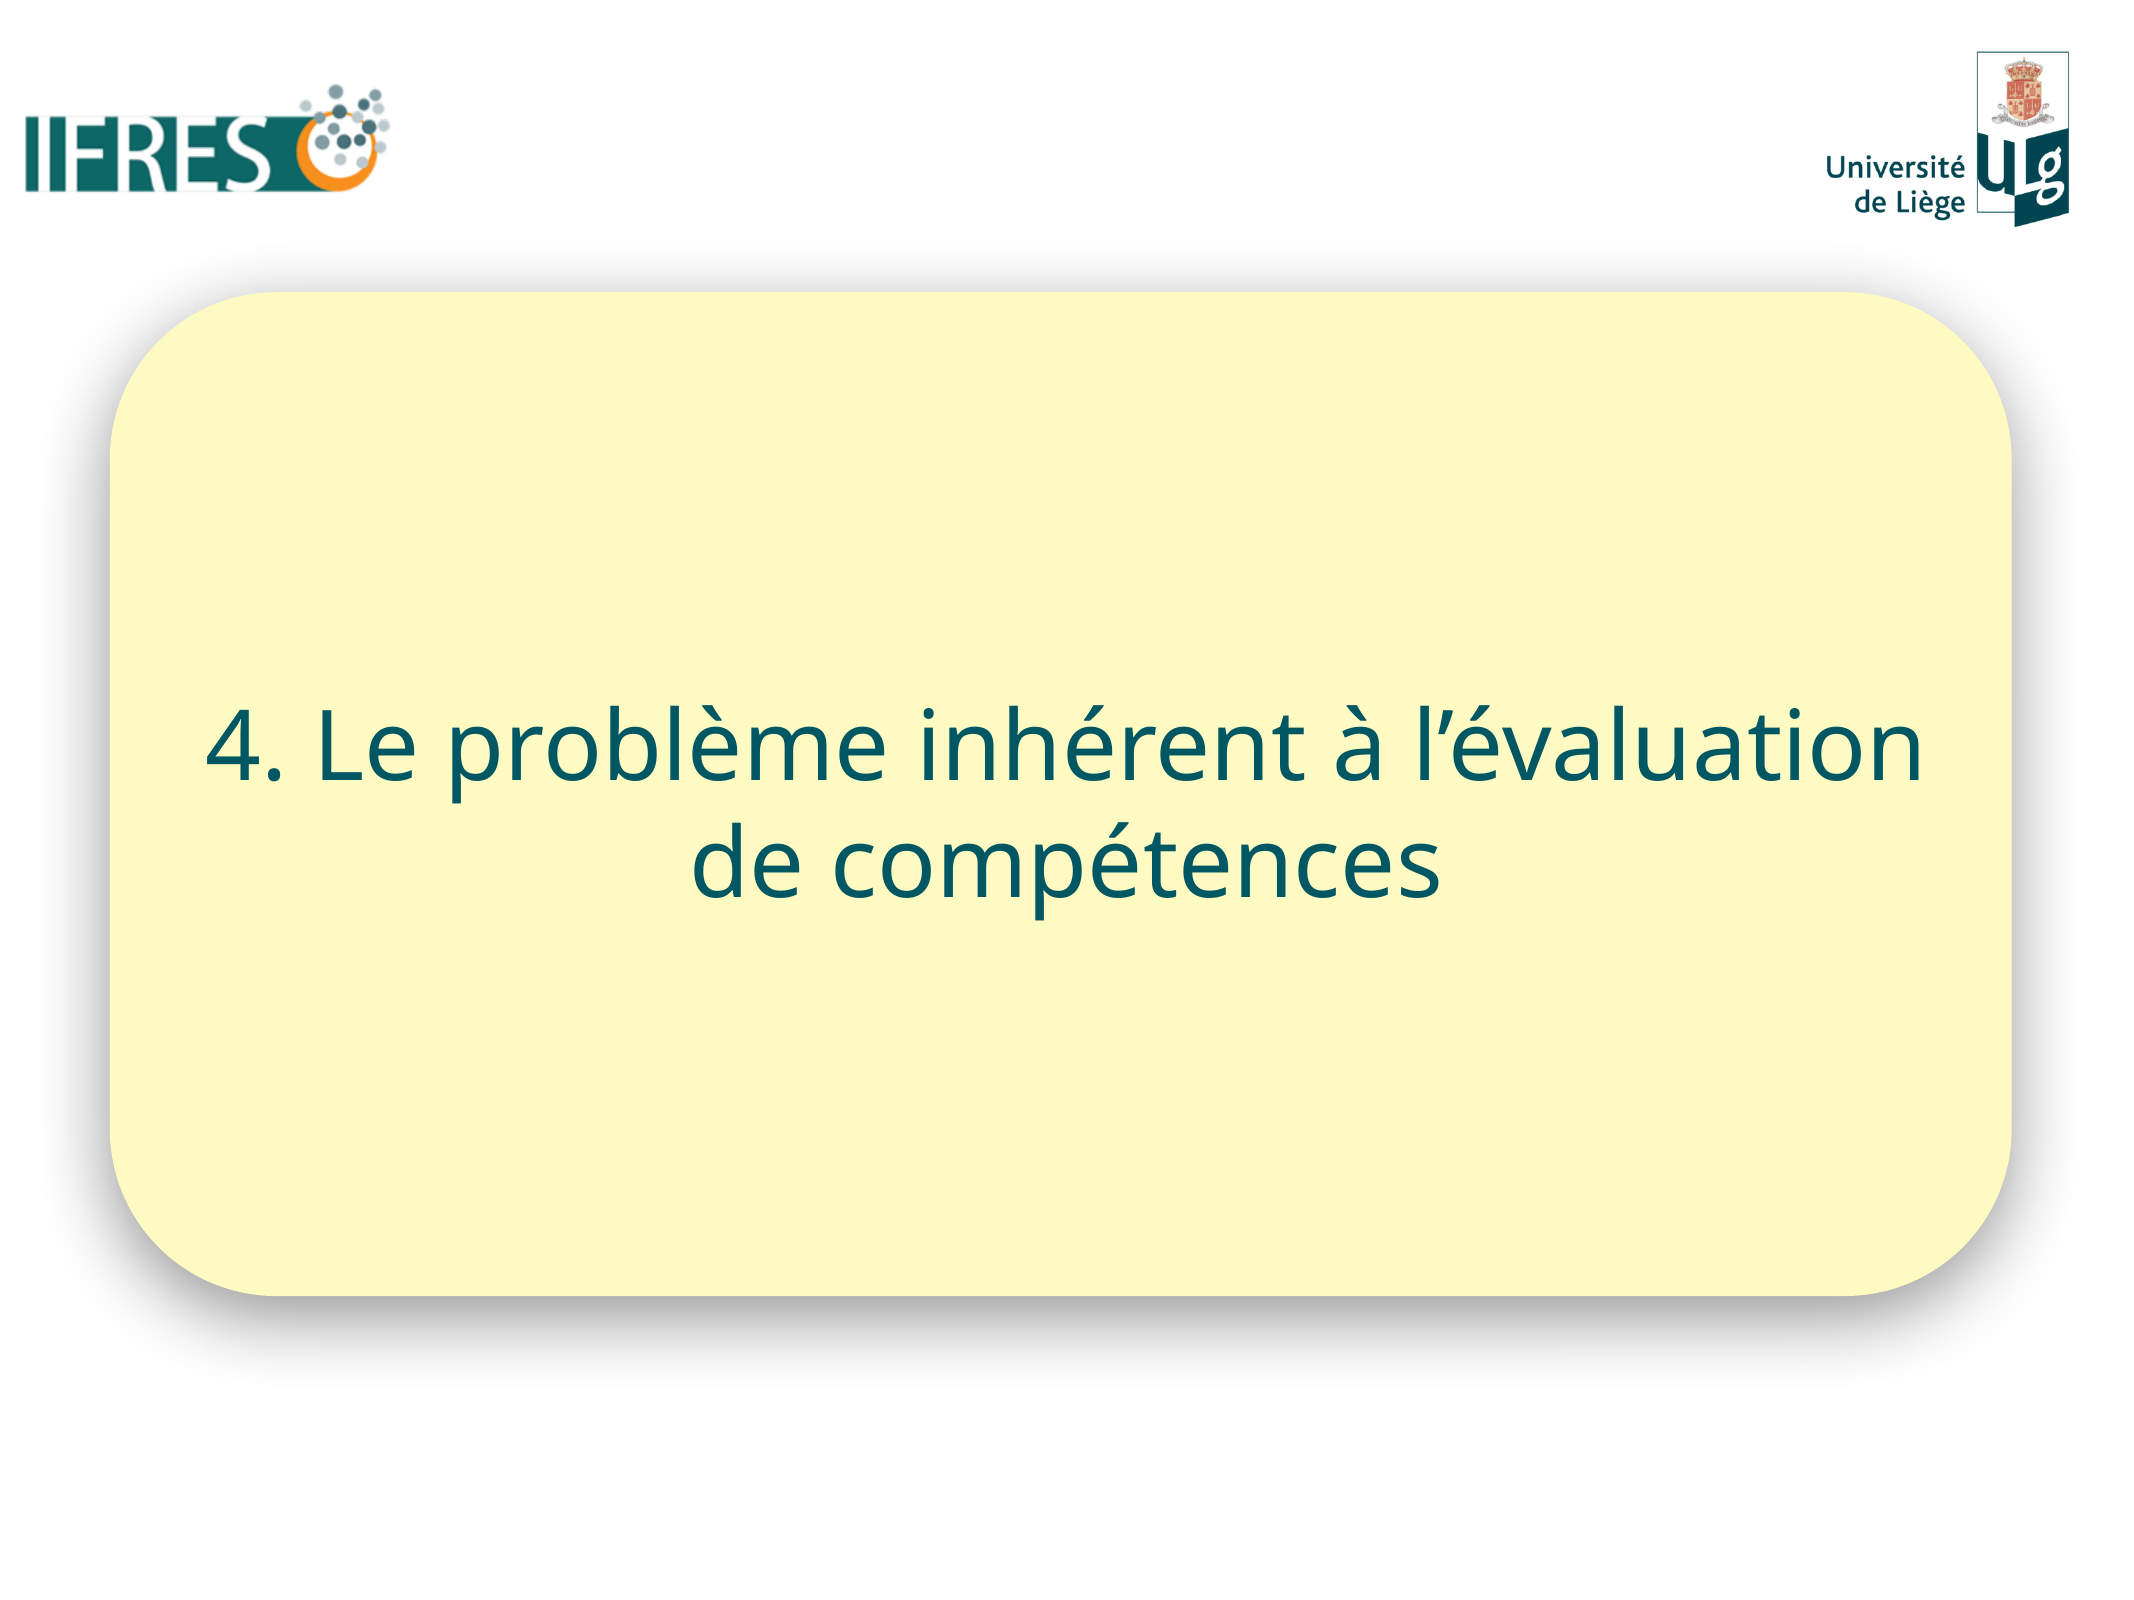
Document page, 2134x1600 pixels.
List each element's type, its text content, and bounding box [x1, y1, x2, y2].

title 4. Le problème inhérent à l’évaluation de compétences [159, 439, 1974, 1161]
picture [23, 80, 395, 196]
picture [1824, 49, 2071, 227]
